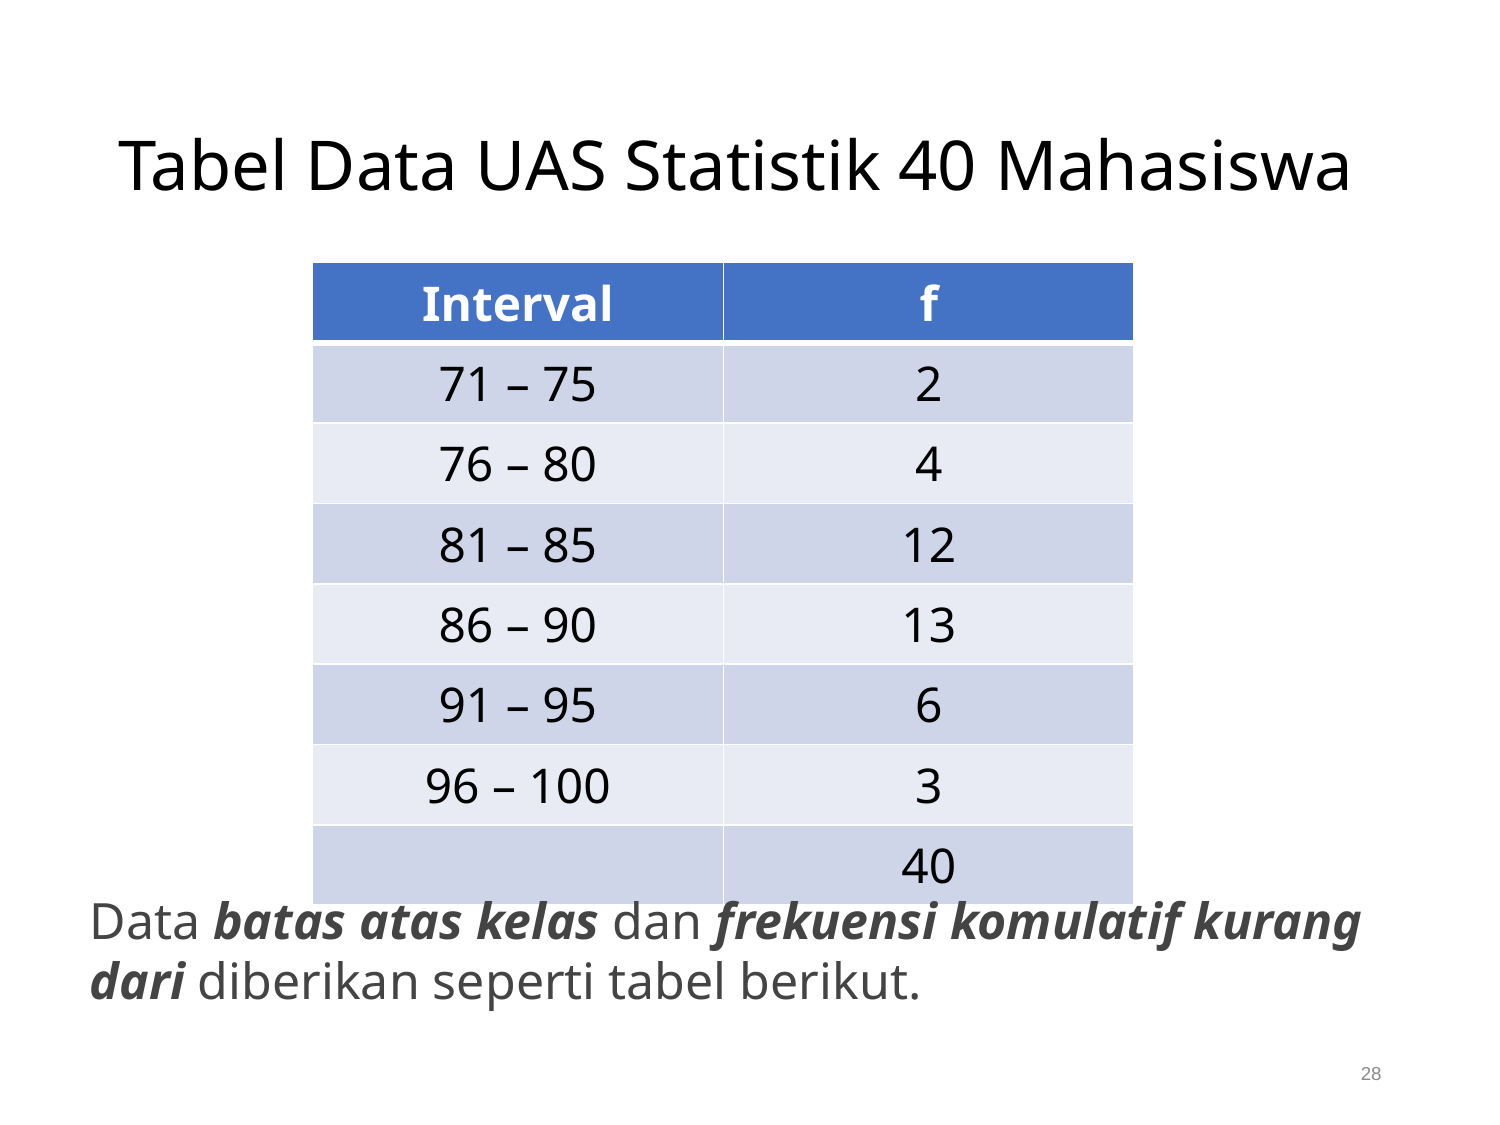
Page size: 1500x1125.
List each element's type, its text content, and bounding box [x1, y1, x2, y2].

table_cell 96 – 100 [313, 745, 723, 824]
table_cell 86 – 90 [313, 585, 723, 663]
table_cell [313, 826, 723, 881]
table_header f [724, 263, 1133, 340]
table_cell 2 [724, 346, 1133, 422]
table_cell 91 – 95 [313, 665, 723, 744]
table_cell 13 [724, 585, 1133, 663]
title Tabel Data UAS Statistik 40 Mahasiswa [103, 59, 1397, 278]
table_cell 76 – 80 [313, 424, 723, 503]
table_cell 40 [724, 826, 1133, 881]
slide_number 28 [1059, 1042, 1397, 1103]
table_header Interval [313, 263, 723, 340]
table_cell 6 [724, 665, 1133, 744]
table_cell 71 – 75 [313, 346, 723, 422]
text_box Data batas atas kelas dan frekuensi komulatif kurang dari diberikan seperti tabel berikut. [74, 881, 1425, 1017]
table_cell 81 – 85 [313, 504, 723, 583]
table_cell 4 [724, 424, 1133, 503]
table_cell 3 [724, 745, 1133, 824]
table_cell 12 [724, 504, 1133, 583]
